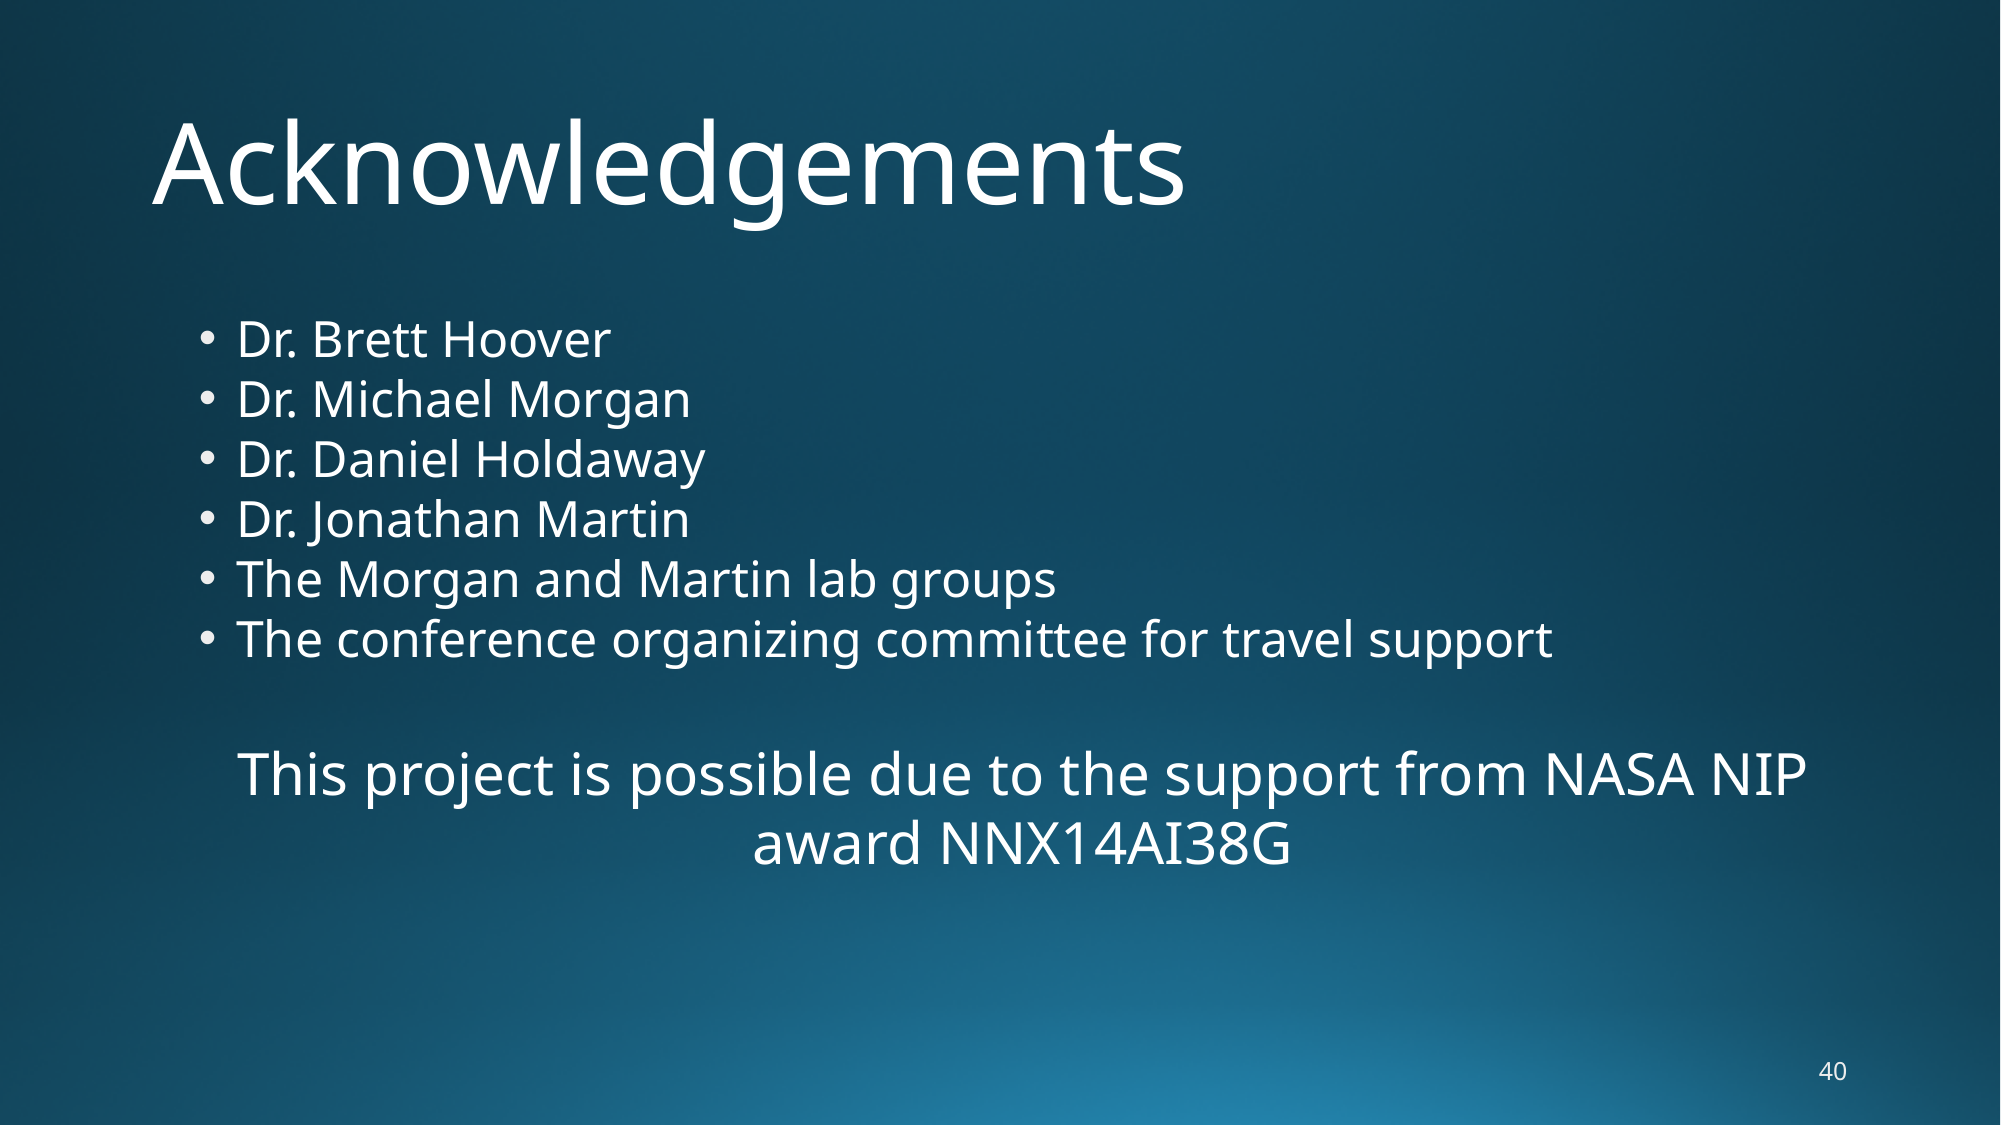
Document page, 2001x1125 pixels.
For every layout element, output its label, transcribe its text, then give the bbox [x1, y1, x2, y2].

list Dr. Brett Hoover Dr. Michael Morgan Dr. Daniel Holdaway Dr. Jonathan Martin The Morgan and Martin lab groups The conference organizing committee for travel support This project is possible due to the support from NASA NIP award NNX14AI38G [183, 299, 1863, 1014]
picture [0, 0, 2001, 1125]
slide_number 40 [1412, 1042, 1863, 1103]
title Acknowledgements [137, 59, 1863, 278]
